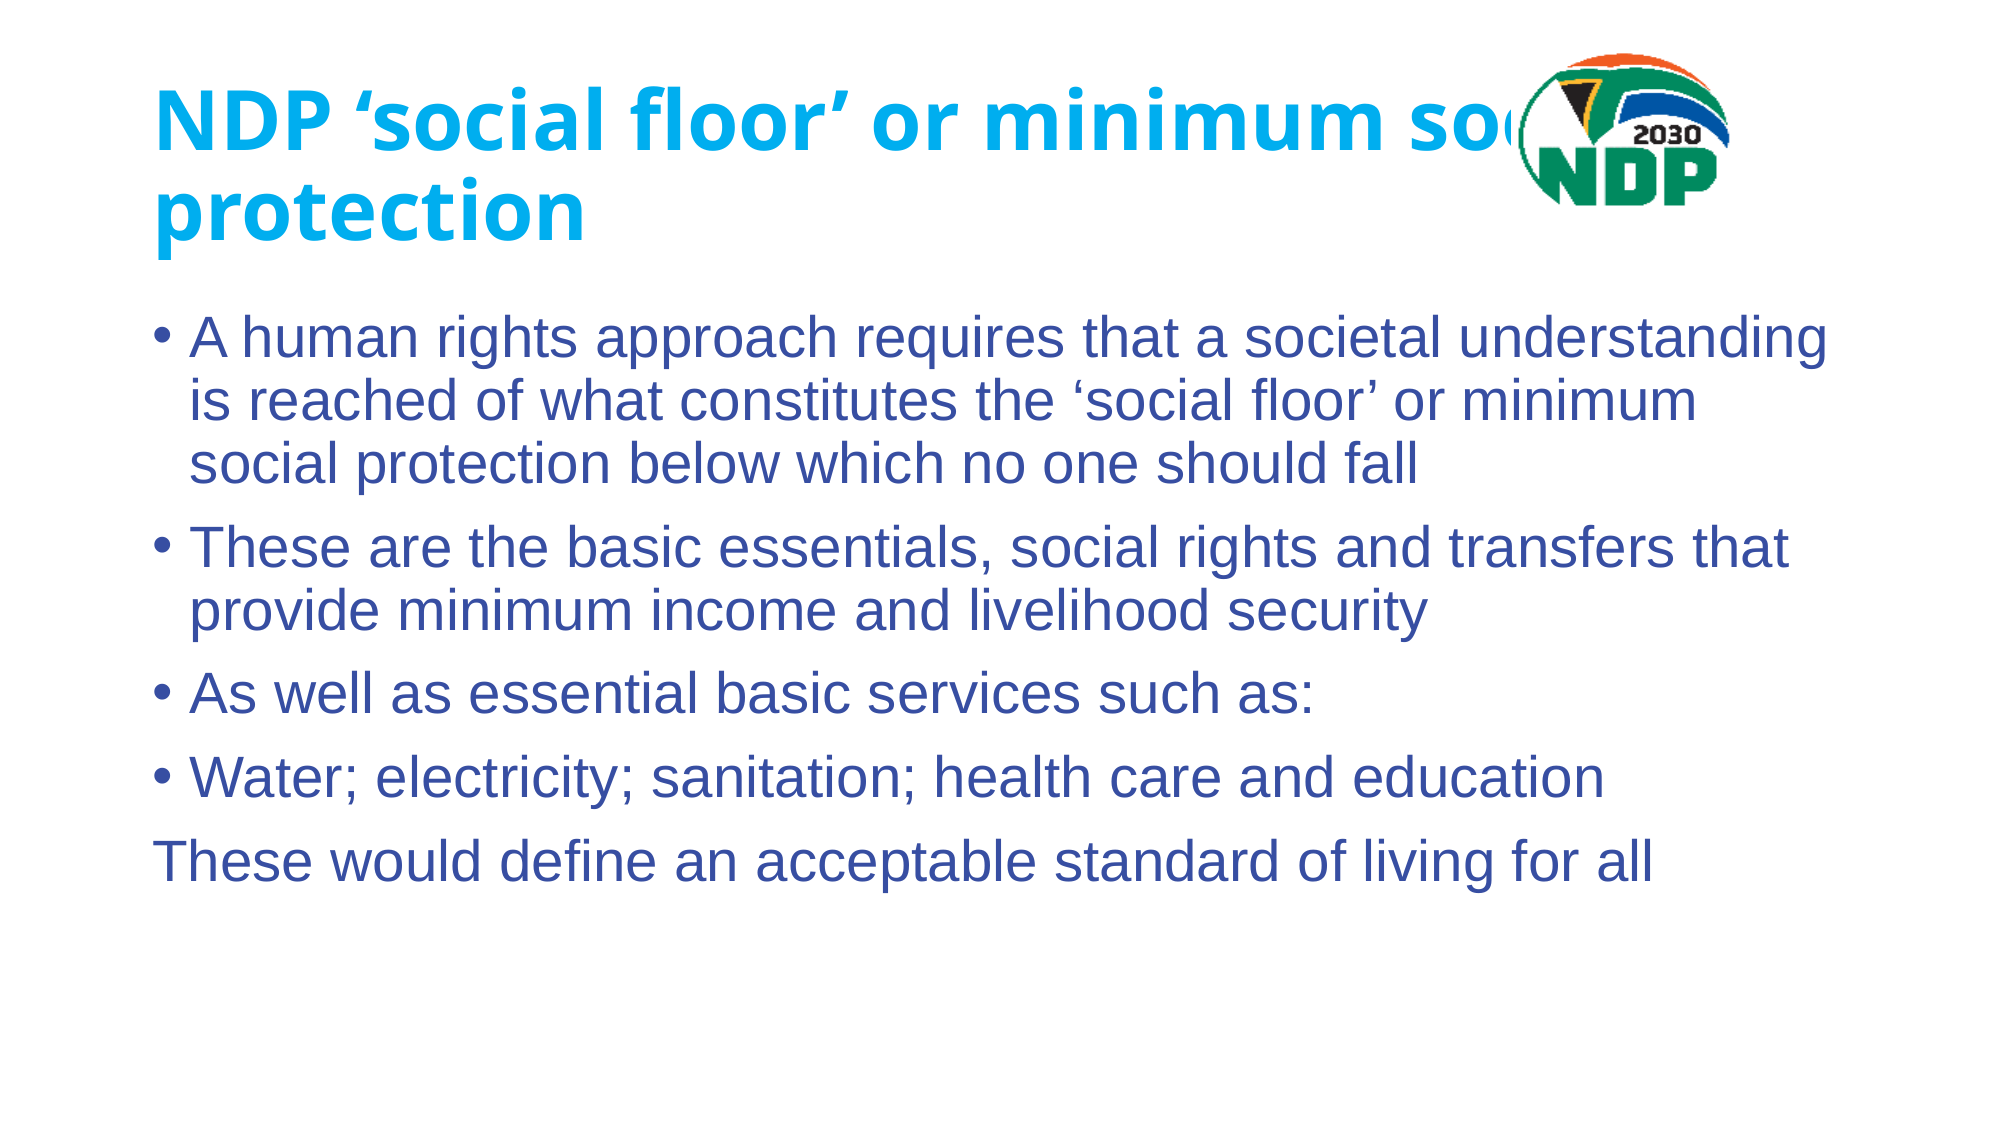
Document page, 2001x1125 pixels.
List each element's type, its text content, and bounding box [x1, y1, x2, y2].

picture [1511, 42, 1750, 235]
title NDP ‘social floor’ or minimum social protection [137, 59, 1863, 278]
list A human rights approach requires that a societal understanding is reached of what constitutes the ‘social floor’ or minimum social protection below which no one should fall These are the basic essentials, social rights and transfers that provide minimum income and livelihood security As well as essential basic services such as: Water; electricity; sanitation; health care and education These would define an acceptable standard of living for all [137, 299, 1863, 1014]
